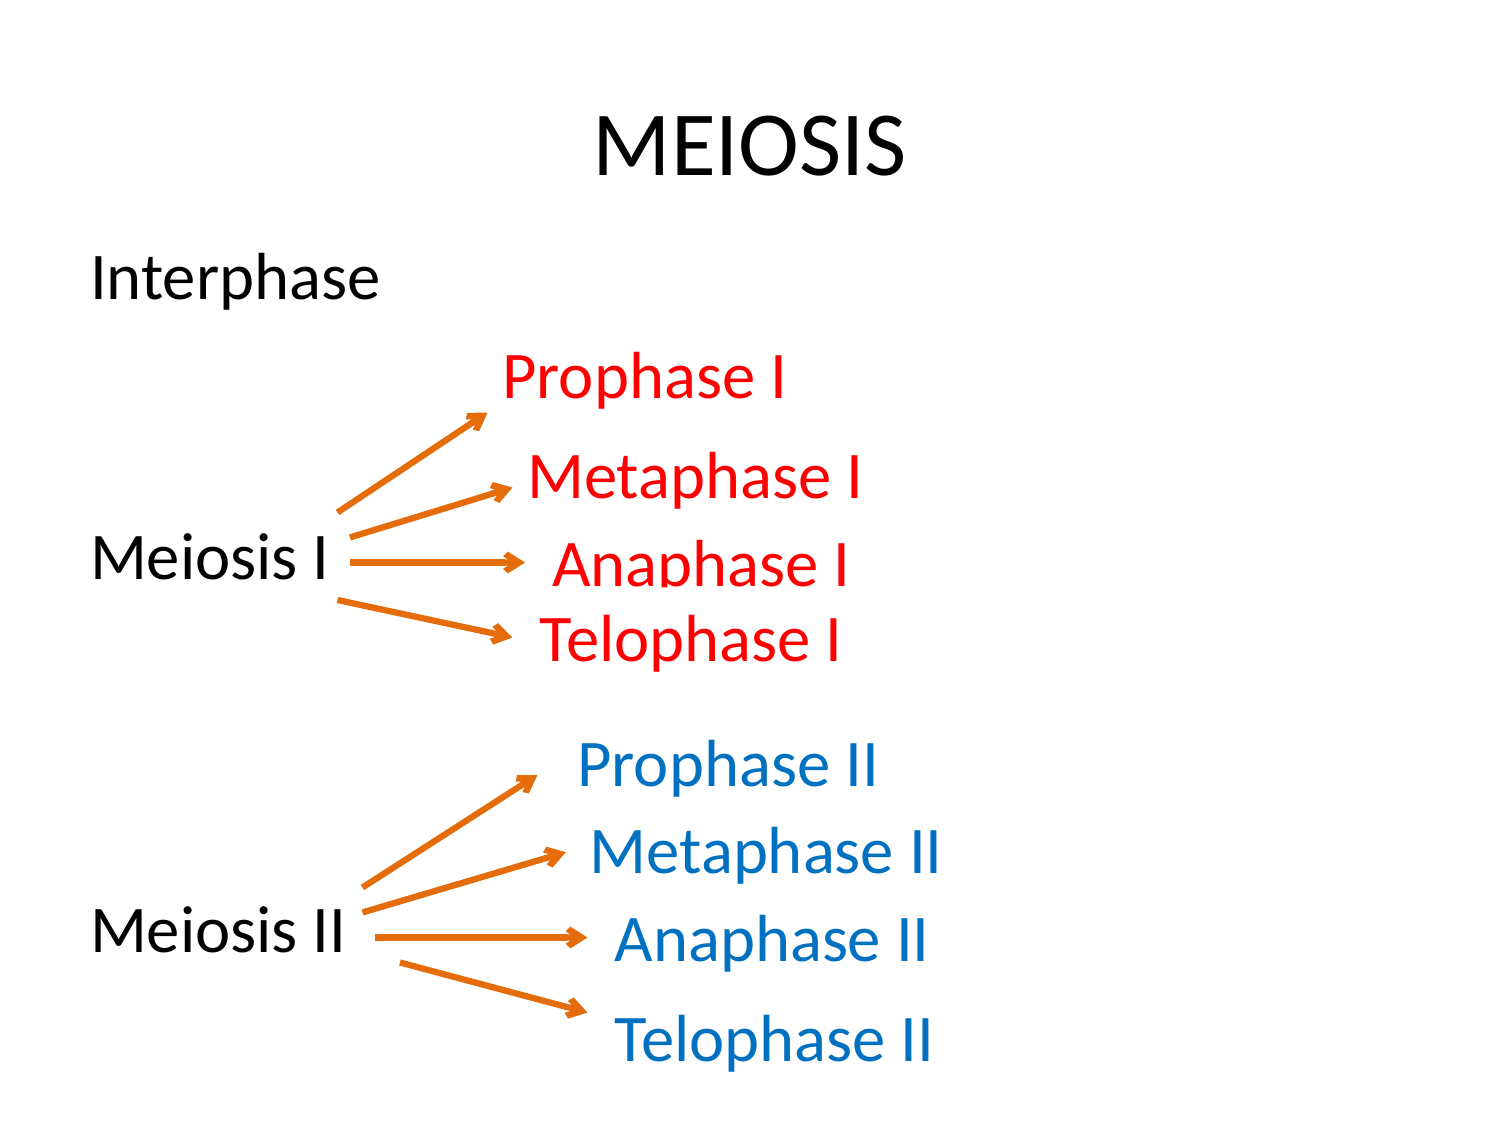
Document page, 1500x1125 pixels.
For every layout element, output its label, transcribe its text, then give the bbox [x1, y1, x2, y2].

text_box Prophase II [560, 710, 939, 809]
text_box Telophase II [598, 985, 1052, 1084]
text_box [362, 774, 538, 851]
list Interphase Meiosis I Meiosis II [74, 224, 1426, 1006]
text_box Metaphase I [510, 423, 940, 522]
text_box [362, 851, 567, 913]
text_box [349, 487, 513, 538]
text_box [337, 412, 488, 513]
text_box Prophase I [485, 323, 864, 422]
text_box Telophase I [523, 585, 914, 684]
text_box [399, 962, 588, 1013]
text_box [337, 599, 513, 638]
text_box Anaphase II [598, 885, 1015, 984]
text_box Metaphase II [573, 798, 1014, 897]
title MEIOSIS [74, 44, 1426, 224]
text_box Anaphase I [535, 510, 952, 609]
